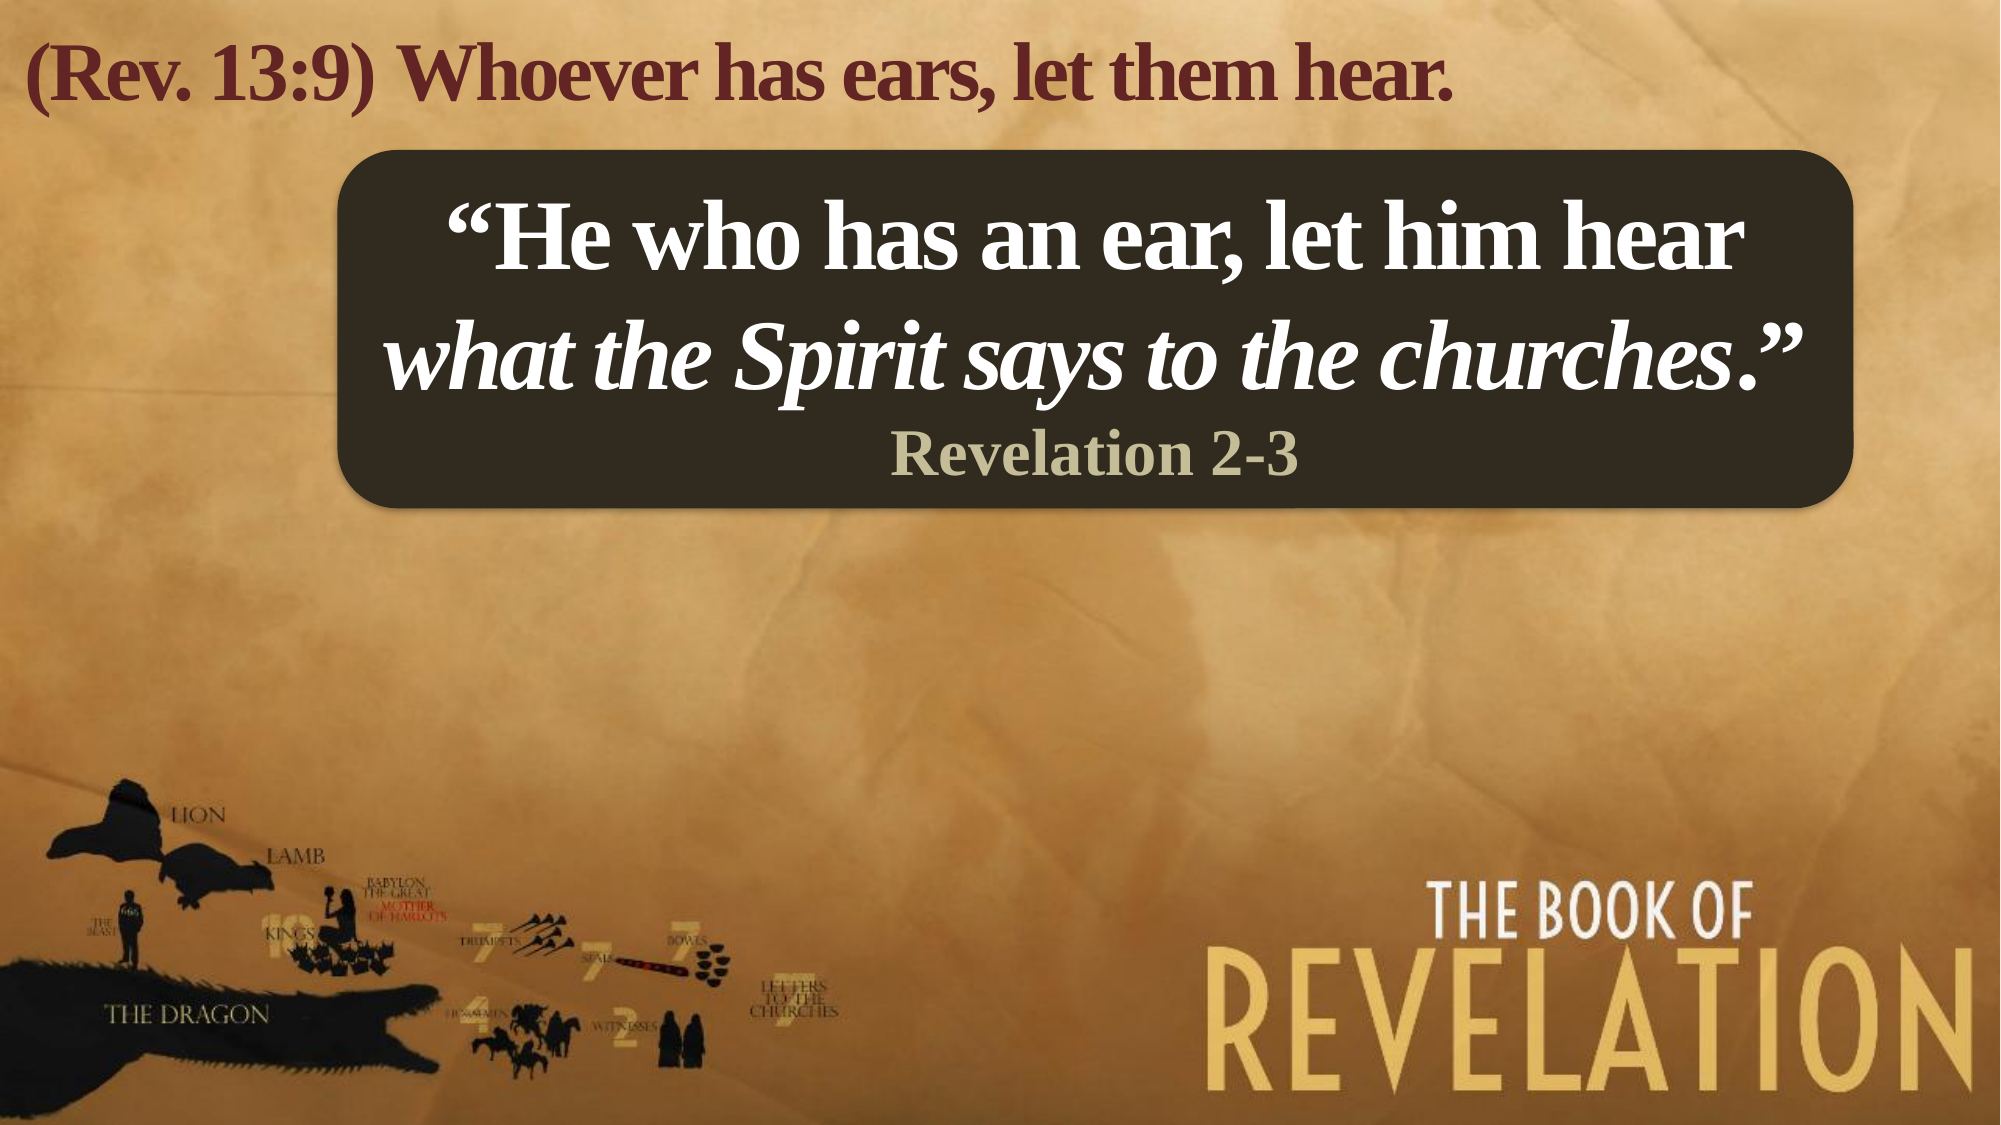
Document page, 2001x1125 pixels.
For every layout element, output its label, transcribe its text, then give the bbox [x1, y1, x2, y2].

text_box (Rev. 13:9) Whoever has ears, let them hear. [9, 9, 1986, 125]
picture [0, 0, 2001, 1125]
text_box “He who has an ear, let him hear what the Spirit says to the churches.” Revelation 2-3 [335, 147, 1856, 511]
